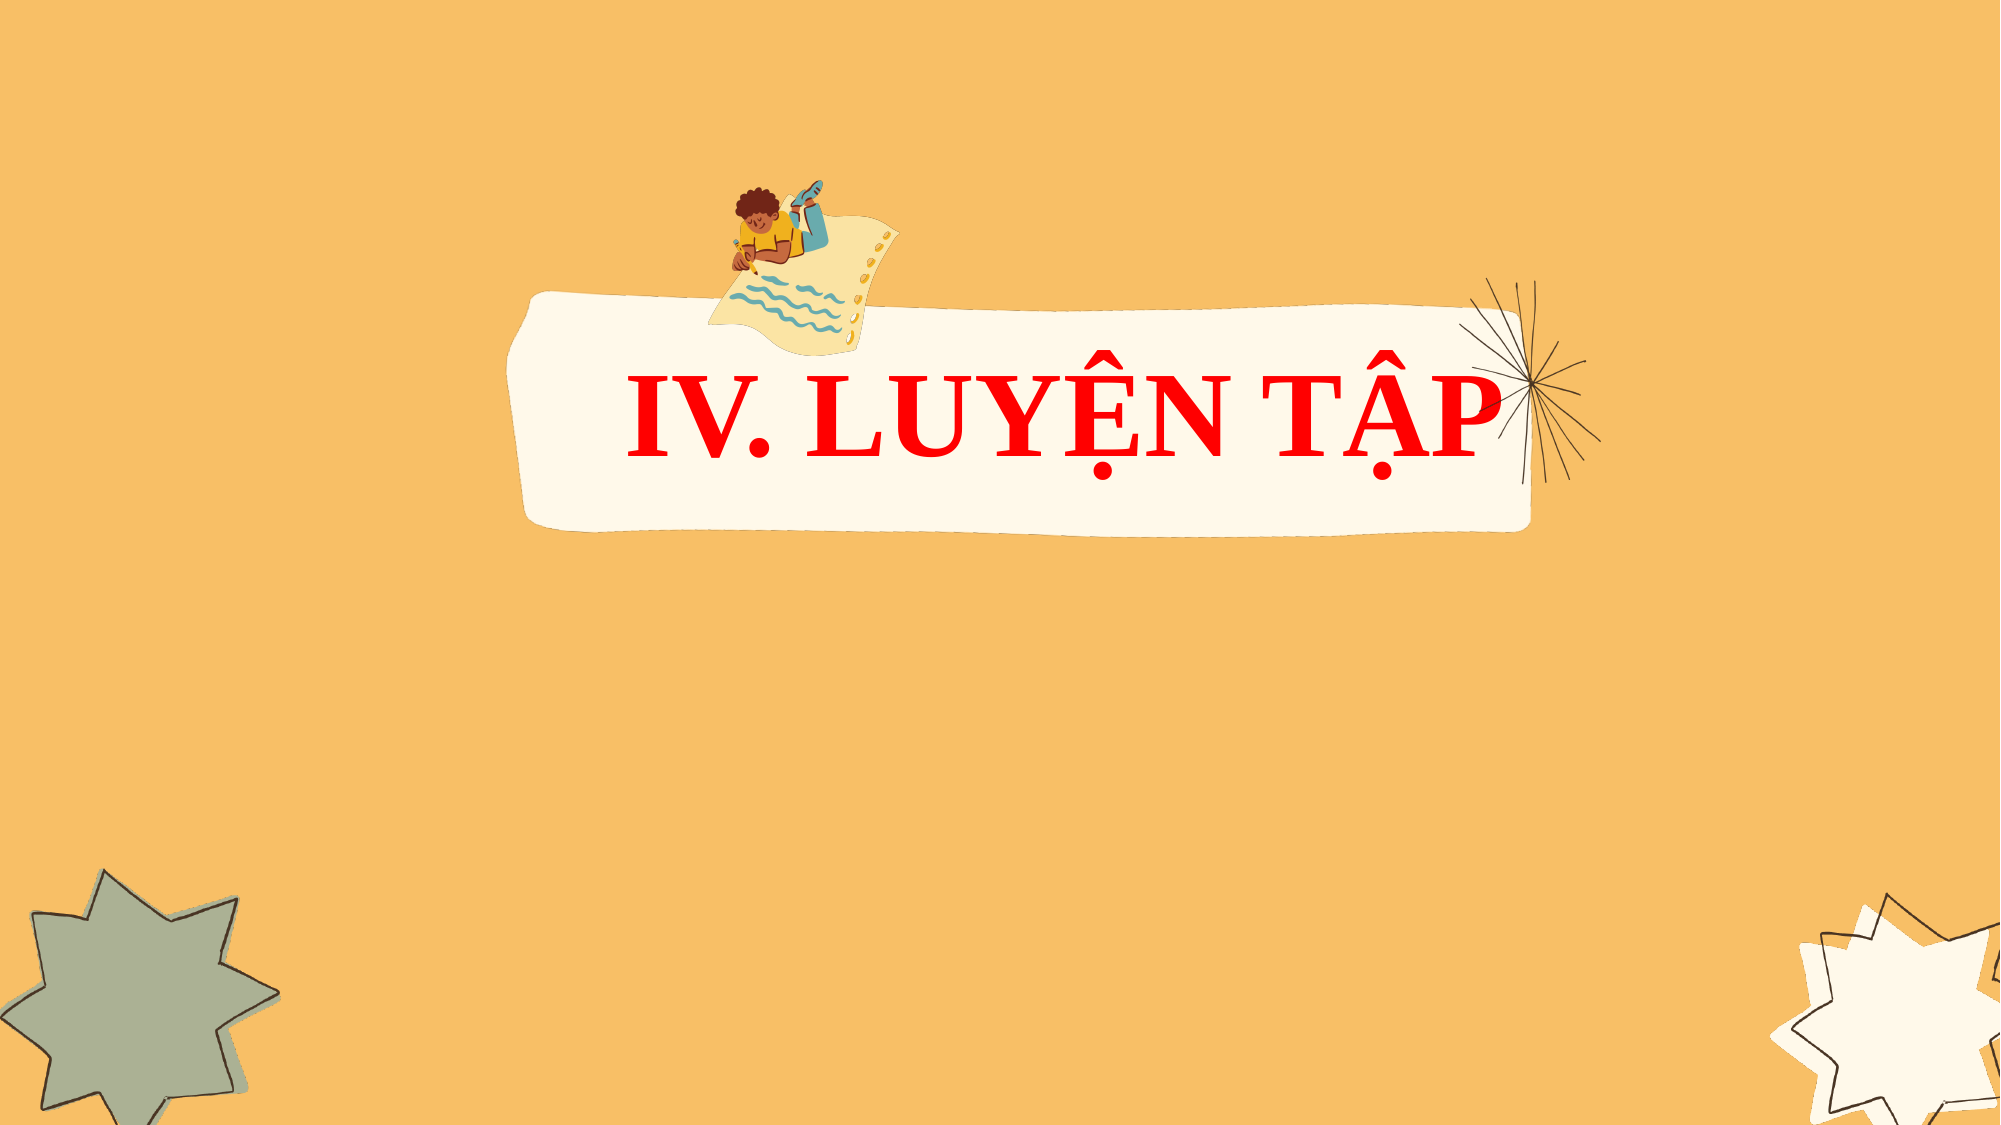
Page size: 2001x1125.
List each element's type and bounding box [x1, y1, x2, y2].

picture [0, 868, 281, 1125]
picture [1769, 891, 2000, 1125]
picture [496, 180, 1621, 593]
